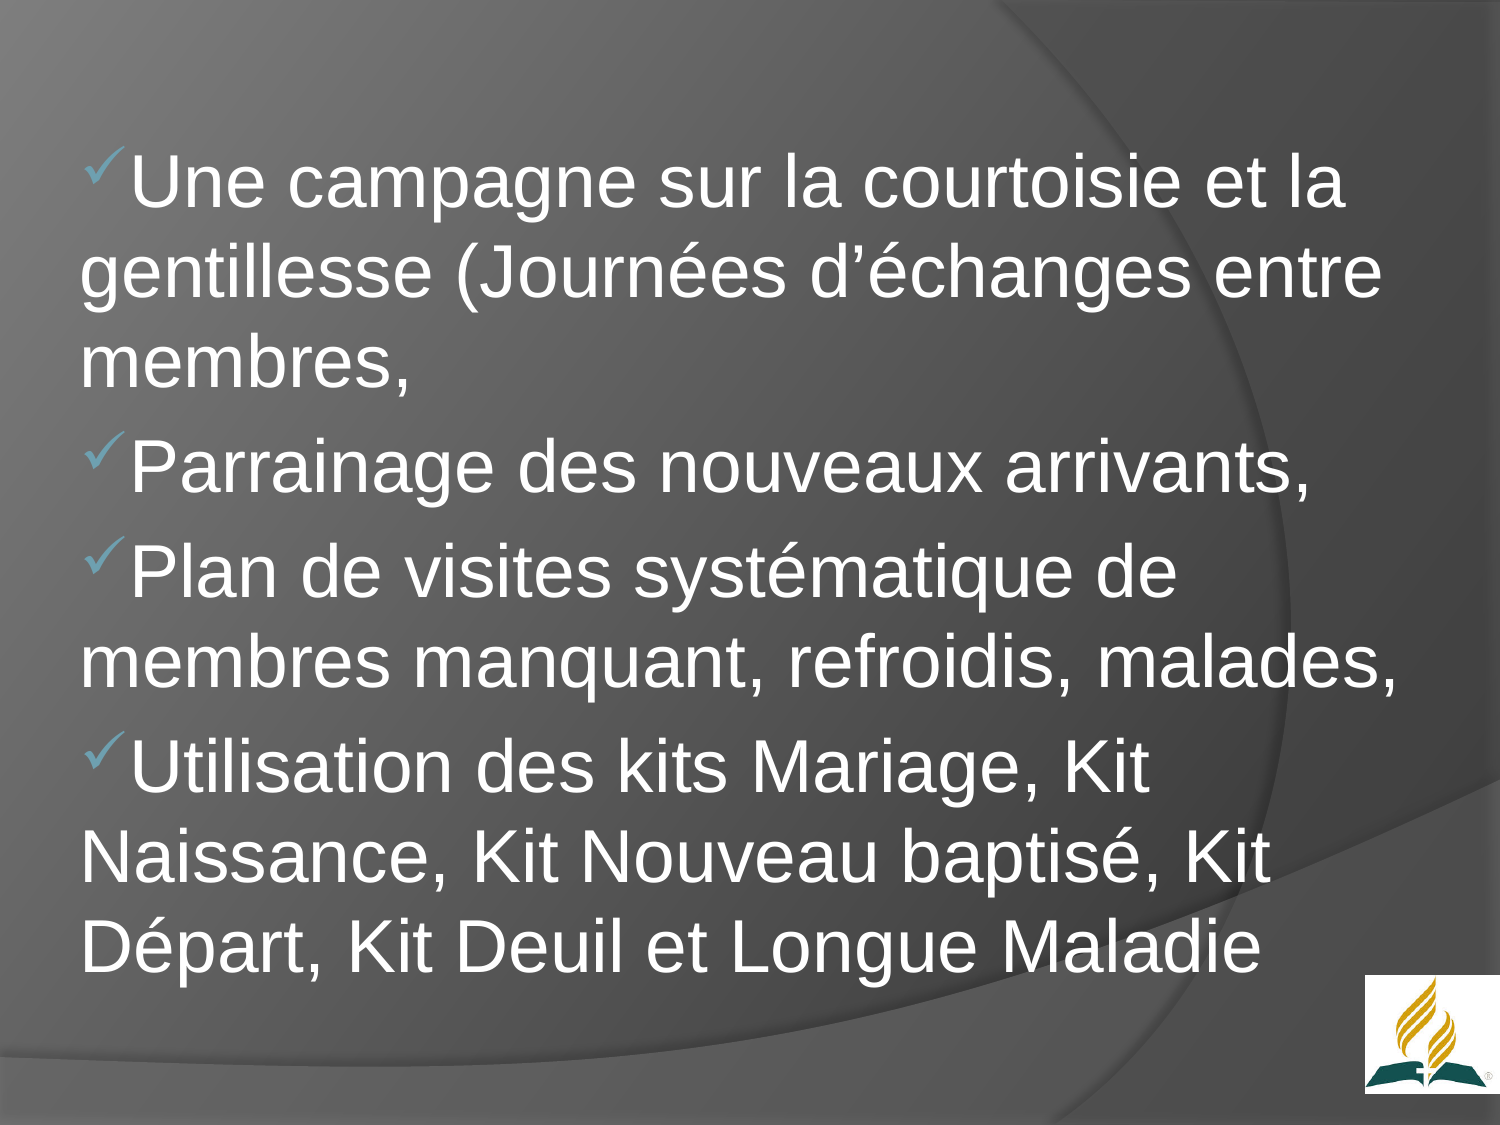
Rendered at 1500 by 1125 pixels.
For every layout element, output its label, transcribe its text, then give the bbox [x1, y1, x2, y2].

subtitle Une campagne sur la courtoisie et la gentillesse (Journées d’échanges entre membres, Parrainage des nouveaux arrivants, Plan de visites systématique de membres manquant, refroidis, malades, Utilisation des kits Mariage, Kit Naissance, Kit Nouveau baptisé, Kit Départ, Kit Deuil et Longue Maladie [64, 90, 1412, 988]
picture [1365, 975, 1500, 1095]
